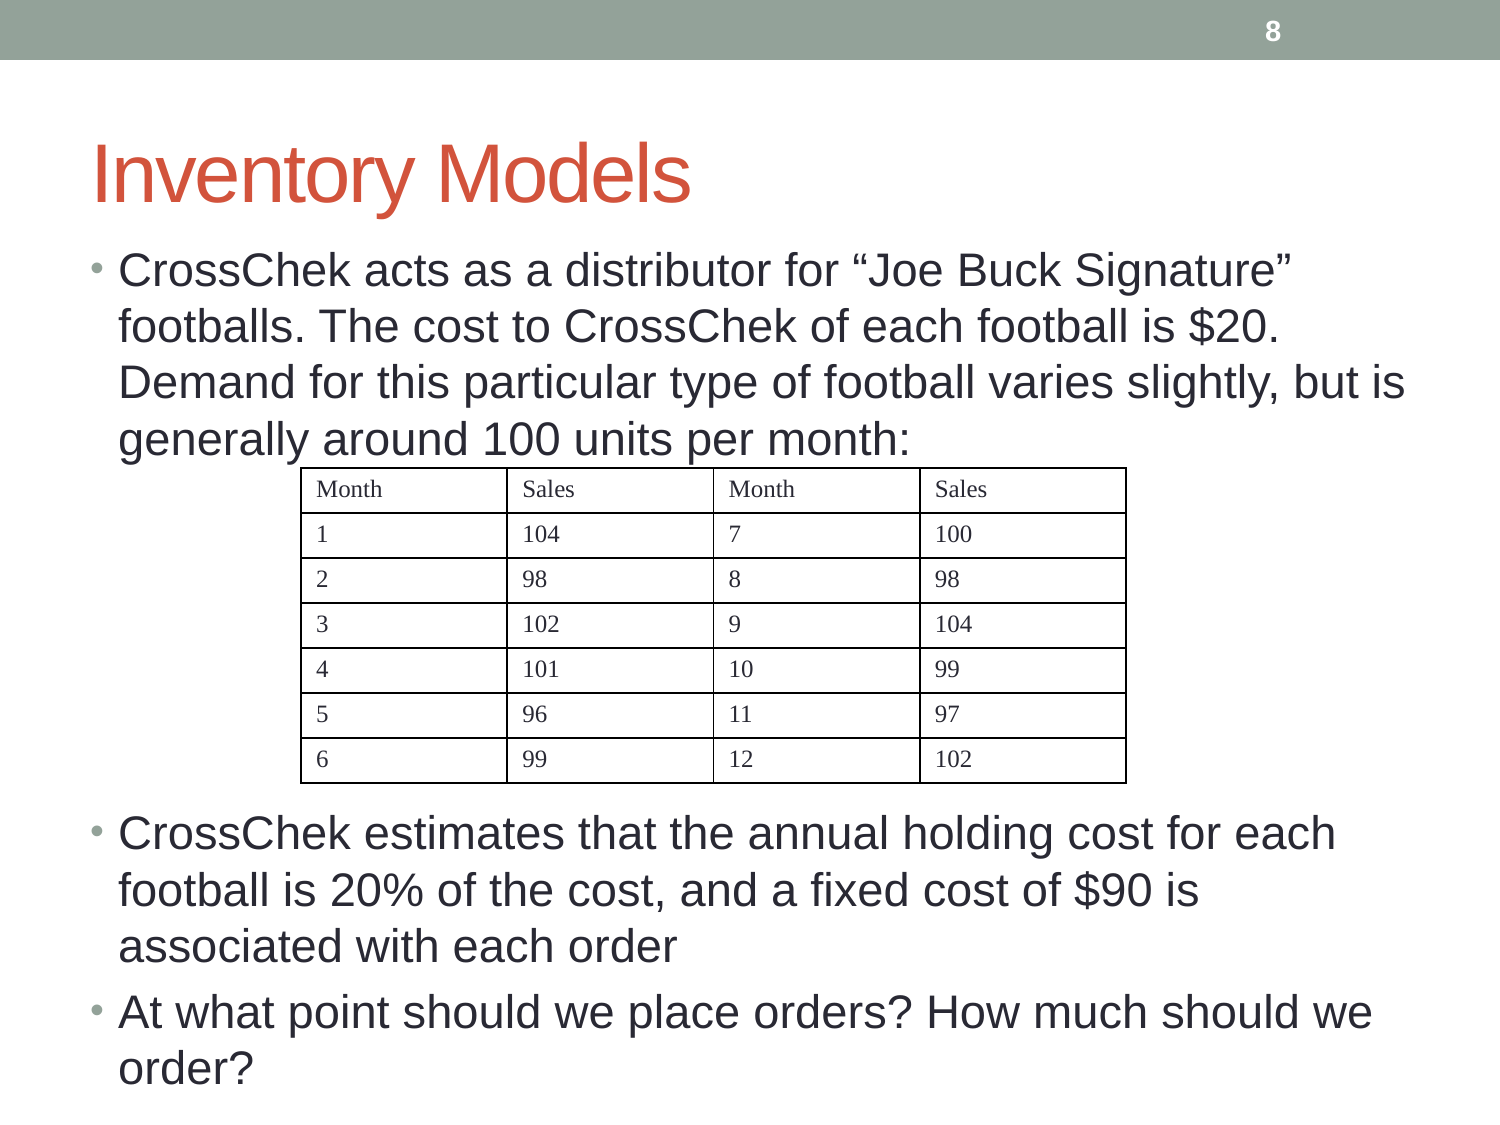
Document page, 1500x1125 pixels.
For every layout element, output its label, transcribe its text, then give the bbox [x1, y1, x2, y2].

table_cell 104 [921, 604, 1125, 647]
table_cell 4 [302, 649, 506, 692]
table_cell 101 [508, 649, 713, 692]
table_cell 96 [508, 694, 713, 737]
table_header Sales [921, 469, 1125, 512]
table_cell 10 [714, 649, 919, 692]
table_header Month [714, 469, 919, 512]
table_cell 102 [921, 739, 1125, 782]
table_cell 3 [302, 604, 506, 647]
table_cell 8 [714, 559, 919, 602]
list CrossChek acts as a distributor for “Joe Buck Signature” footballs. The cost to CrossChek of each football is $20. Demand for this particular type of football varies slightly, but is generally around 100 units per month: CrossChek estimates that the annual holding cost for each football is 20% of the cost, and a fixed cost of $90 is associated with each order At what point should we place orders? How much should we order? [75, 231, 1425, 1106]
table_cell 12 [714, 739, 919, 782]
table_cell 98 [508, 559, 713, 602]
table_cell 98 [921, 559, 1125, 602]
table_cell 104 [508, 514, 713, 557]
title Inventory Models [75, 87, 1425, 231]
table_cell 99 [921, 649, 1125, 692]
table_cell 99 [508, 739, 713, 782]
table_cell 97 [921, 694, 1125, 737]
table_cell 5 [302, 694, 506, 737]
table_cell 102 [508, 604, 713, 647]
slide_number 8 [1250, 3, 1425, 57]
table_cell 11 [714, 694, 919, 737]
table_header Month [302, 469, 506, 512]
table_cell 9 [714, 604, 919, 647]
table_cell 1 [302, 514, 506, 557]
table_cell 7 [714, 514, 919, 557]
table_cell 100 [921, 514, 1125, 557]
table_cell 6 [302, 739, 506, 782]
table_cell 2 [302, 559, 506, 602]
table_header Sales [508, 469, 713, 512]
